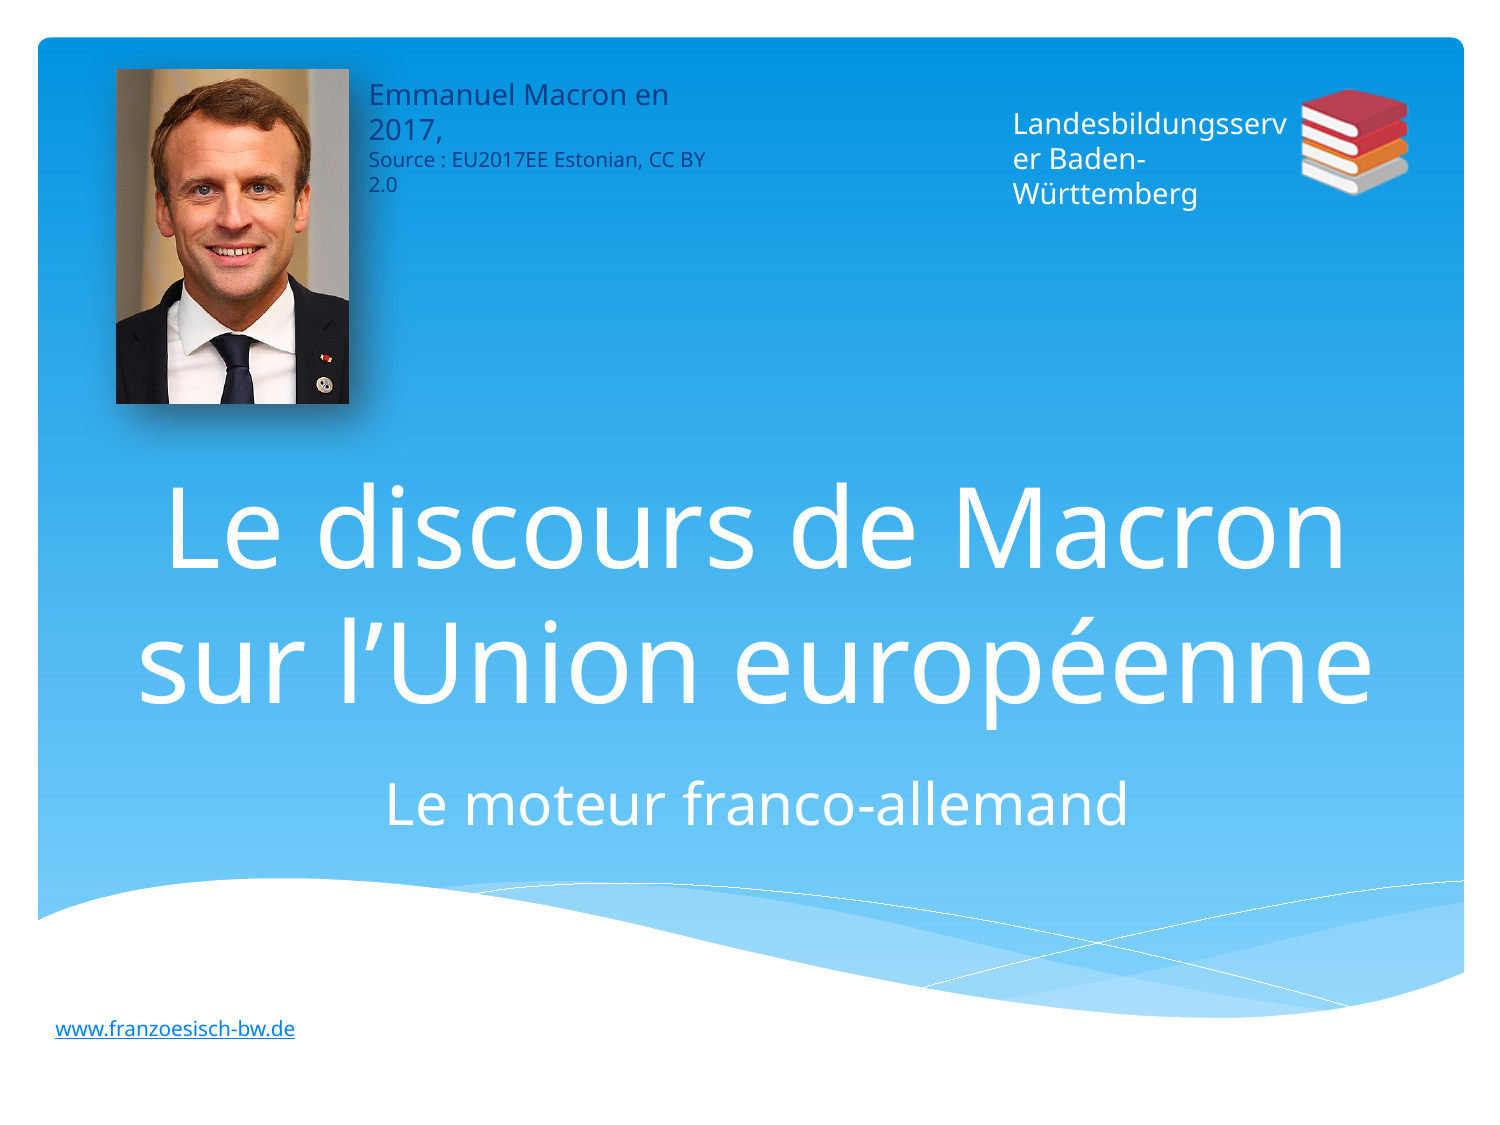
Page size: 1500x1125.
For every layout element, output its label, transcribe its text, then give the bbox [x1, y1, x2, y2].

text_box Emmanuel Macron en 2017, Source : EU2017EE Estonian, CC BY 2.0 [353, 69, 739, 204]
footer www.franzoesisch-bw.de [40, 999, 1459, 1060]
text_box Landesbildungsserver Baden-Württemberg [998, 97, 1280, 218]
subtitle Le moteur franco-allemand [232, 760, 1283, 905]
picture [116, 70, 350, 405]
picture [1282, 89, 1424, 211]
title Le discours de Macron sur l’Union européenne [119, 441, 1395, 734]
